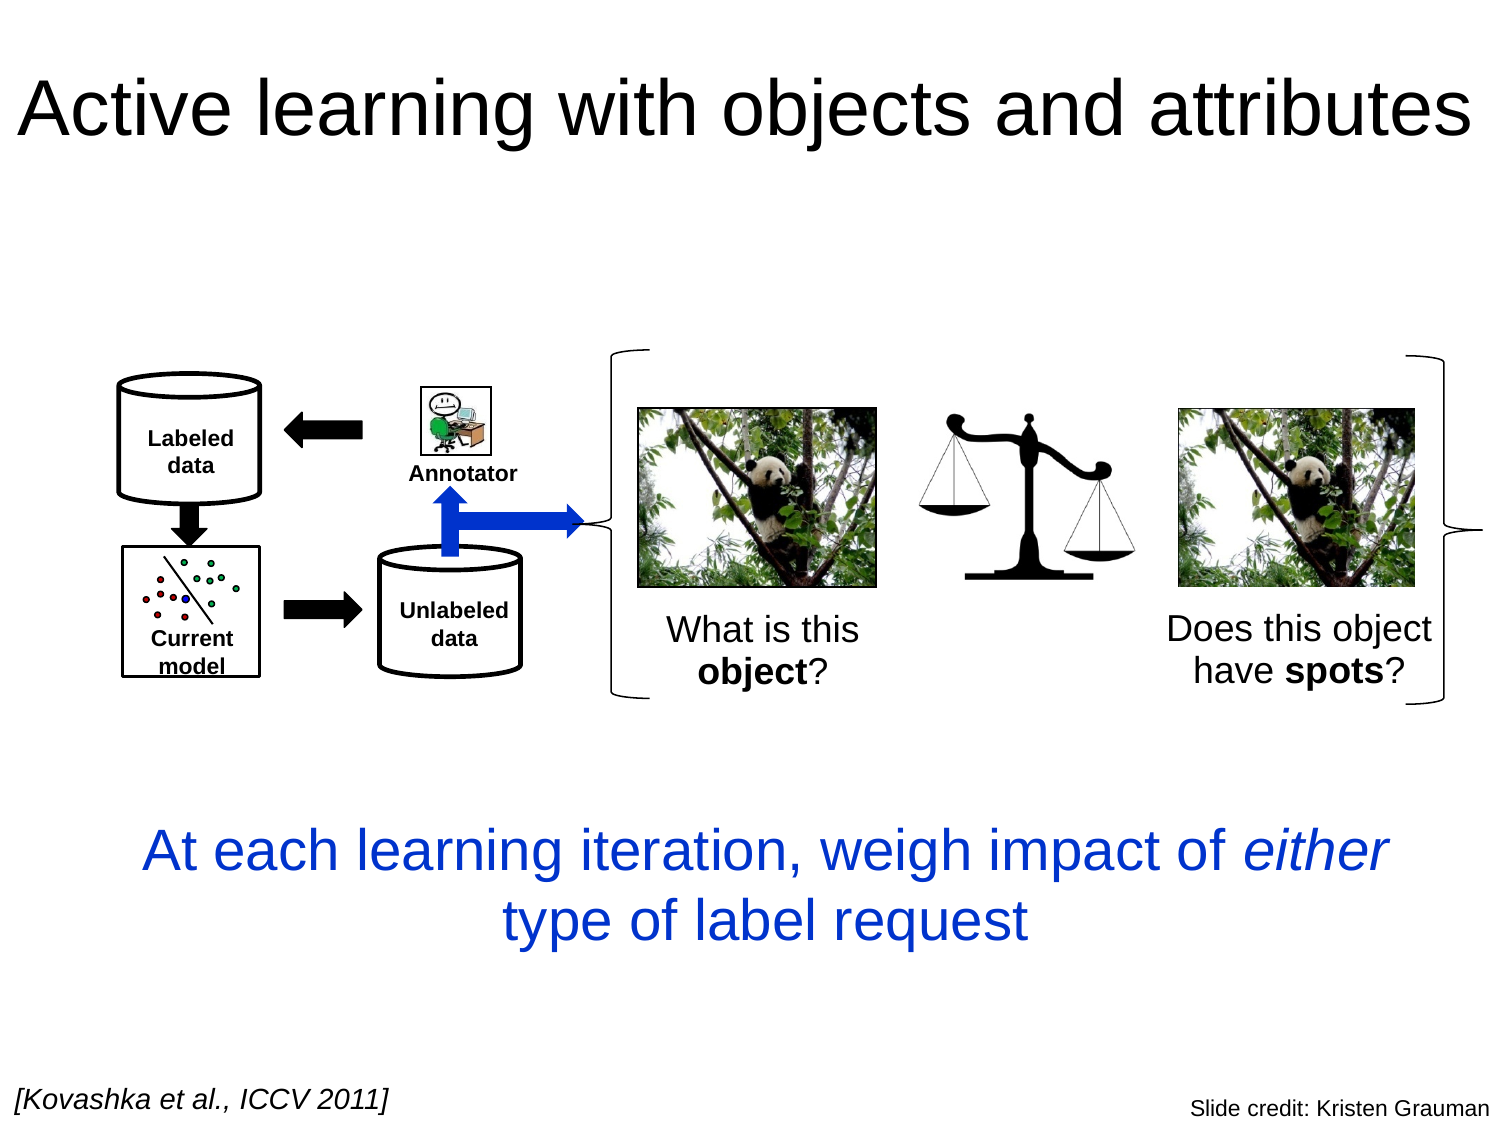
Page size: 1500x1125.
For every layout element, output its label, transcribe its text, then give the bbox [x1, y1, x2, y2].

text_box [631, 408, 895, 702]
text_box [554, 503, 585, 539]
text_box Slide credit: Kristen Grauman [1175, 1086, 1500, 1125]
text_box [1145, 408, 1453, 701]
text_box Active learning with objects and attributes [9, 14, 1483, 203]
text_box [117, 373, 549, 679]
text_box At each learning iteration, weigh impact of either type of label request [117, 804, 1415, 960]
text_box [Kovashka et al., ICCV 2011] [0, 1073, 1105, 1123]
text_box [1405, 355, 1444, 407]
picture [873, 396, 1184, 608]
text_box [572, 349, 650, 698]
text_box [1459, 528, 1483, 532]
